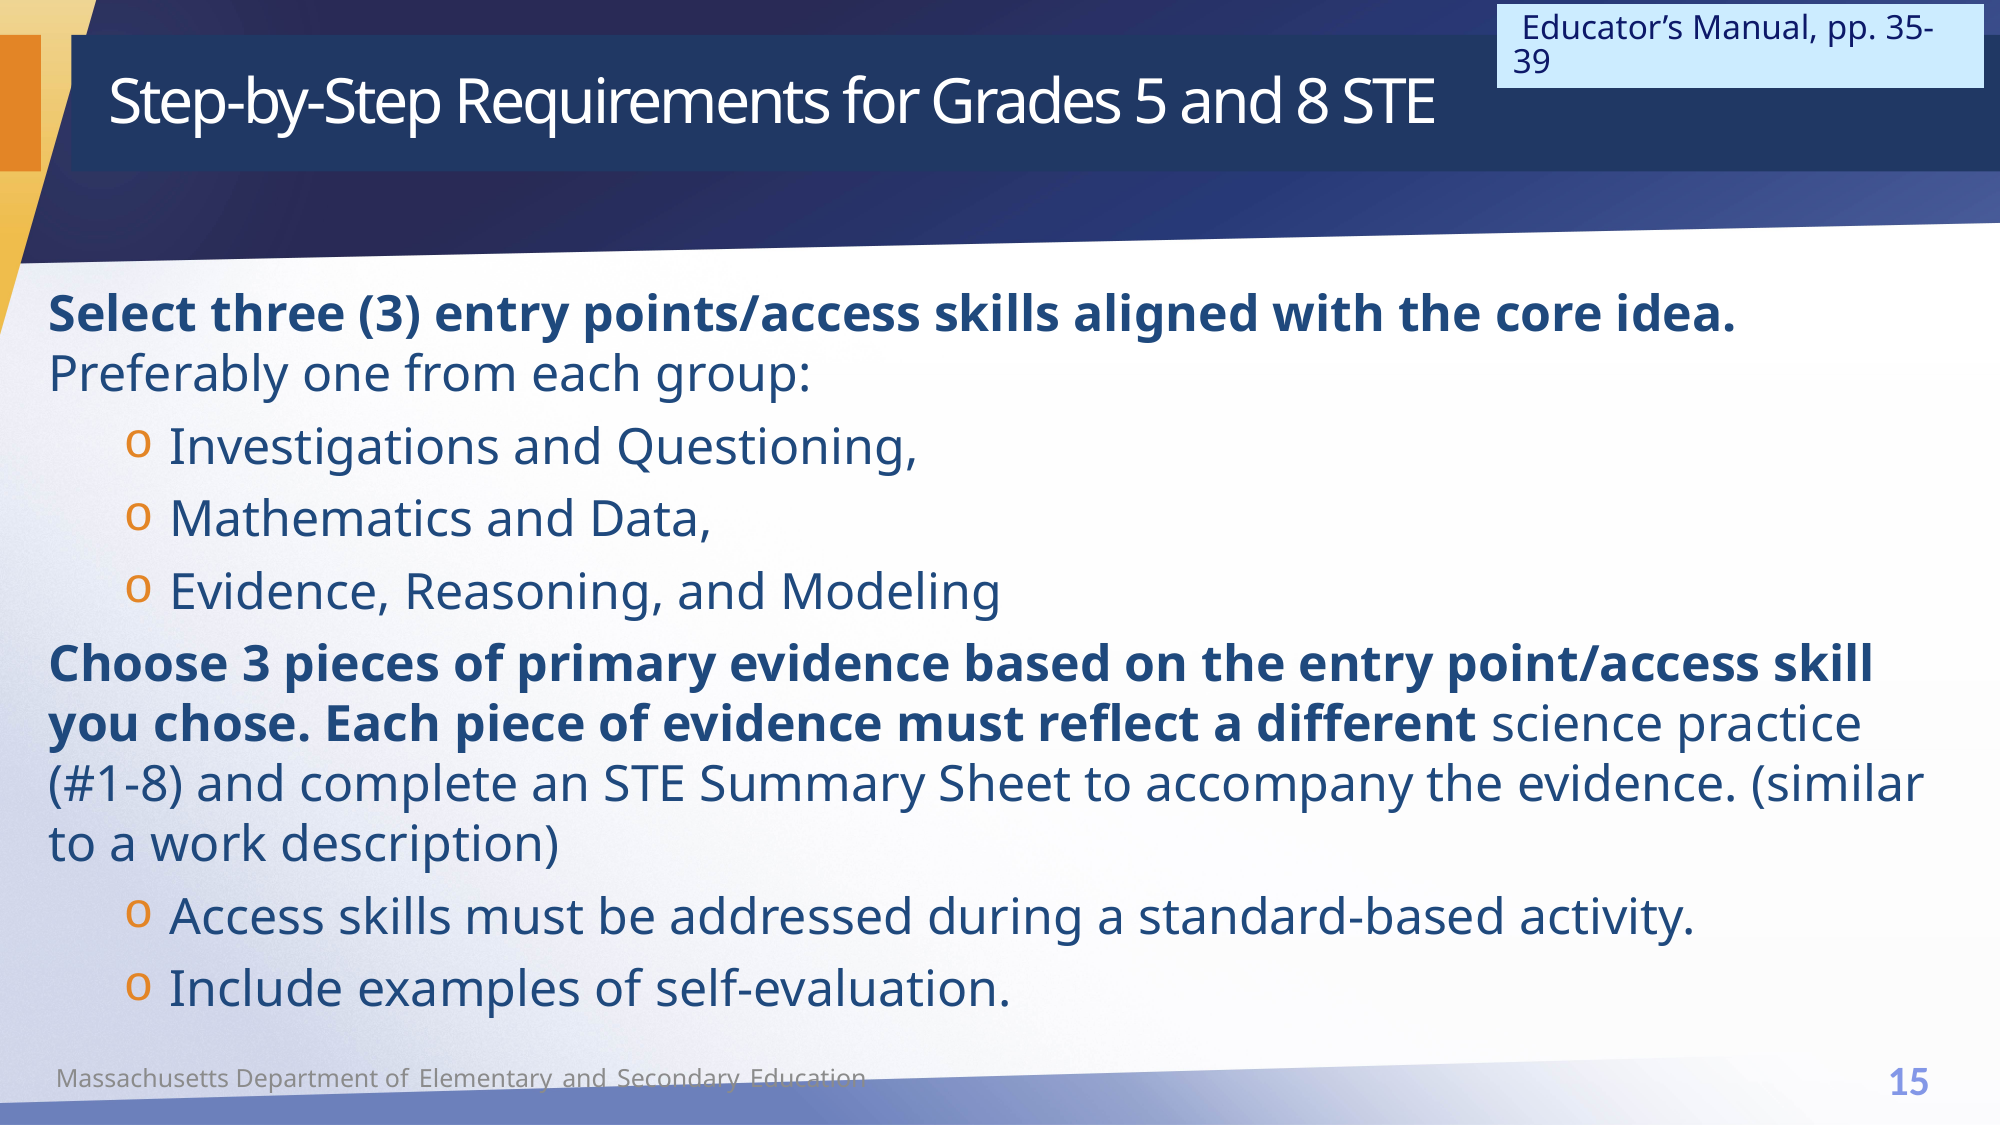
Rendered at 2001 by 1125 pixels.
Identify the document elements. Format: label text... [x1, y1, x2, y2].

title Step-by-Step Requirements for Grades 5 and 8 STE [93, 47, 1959, 159]
picture [0, 0, 2000, 1125]
list Select three (3) entry points/access skills aligned with the core idea. Preferably one from each group: Investigations and Questioning, Mathematics and Data, Evidence, Reasoning, and Modeling Choose 3 pieces of primary evidence based on the entry point/access skill you chose. Each piece of evidence must reflect a different science practice (#1-8) and complete an STE Summary Sheet to accompany the evidence. (similar to a work description) Access skills must be addressed during a standard-based activity. Include examples of self-evaluation. [33, 274, 1954, 1125]
text_box Educator’s Manual, pp. 35-39 [1497, 4, 1984, 88]
